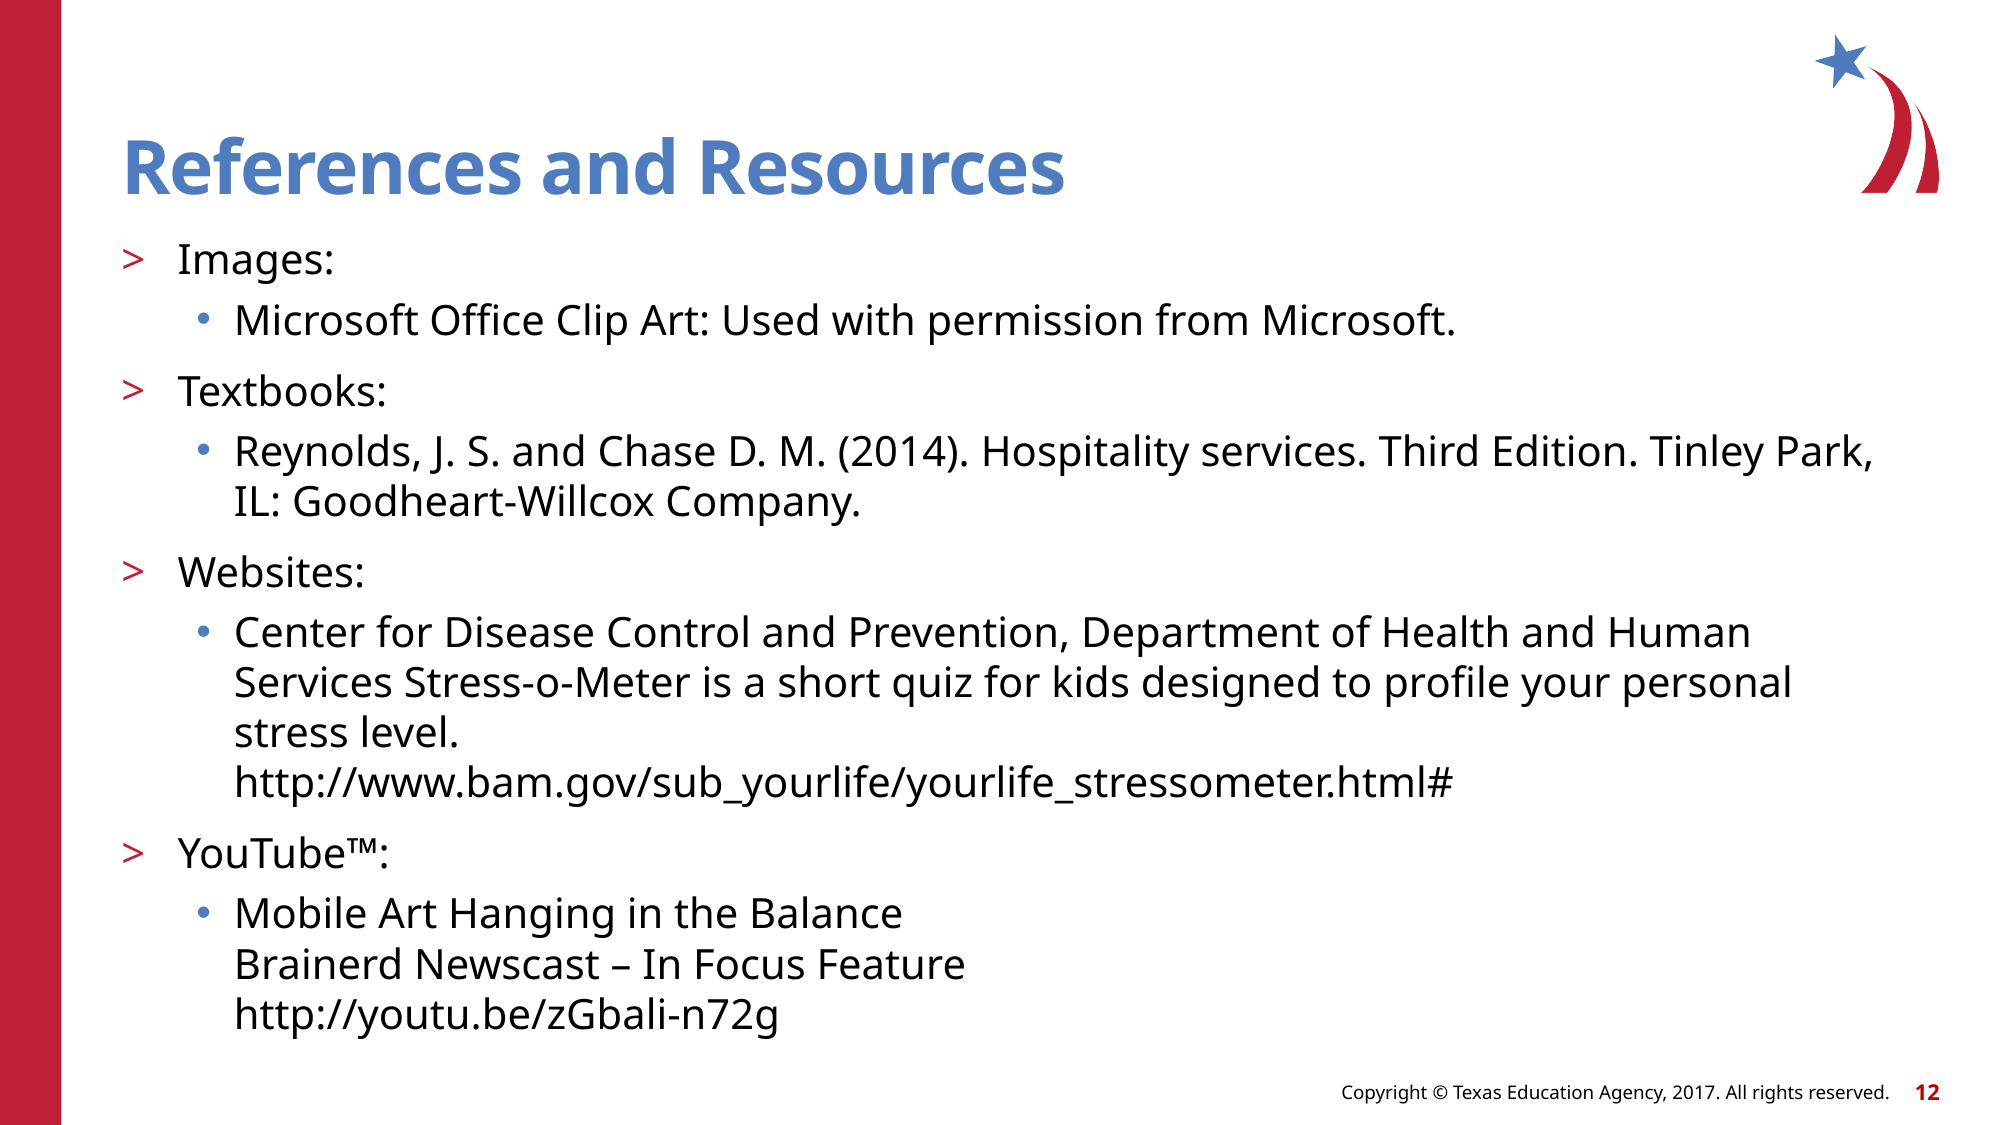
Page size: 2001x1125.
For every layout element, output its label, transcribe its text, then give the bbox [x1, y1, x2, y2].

list Images: Microsoft Office Clip Art: Used with permission from Microsoft. Textbooks: Reynolds, J. S. and Chase D. M. (2014). Hospitality services. Third Edition. Tinley Park, IL: Goodheart-Willcox Company. Websites: Center for Disease Control and Prevention, Department of Health and Human Services Stress-o-Meter is a short quiz for kids designed to profile your personal stress level. http://www.bam.gov/sub_yourlife/yourlife_stressometer.html# YouTube™: Mobile Art Hanging in the Balance Brainerd Newscast – In Focus Feature http://youtu.be/zGbali-n72g [121, 233, 1884, 1010]
title References and Resources [121, 66, 1772, 211]
picture [1814, 34, 1939, 193]
